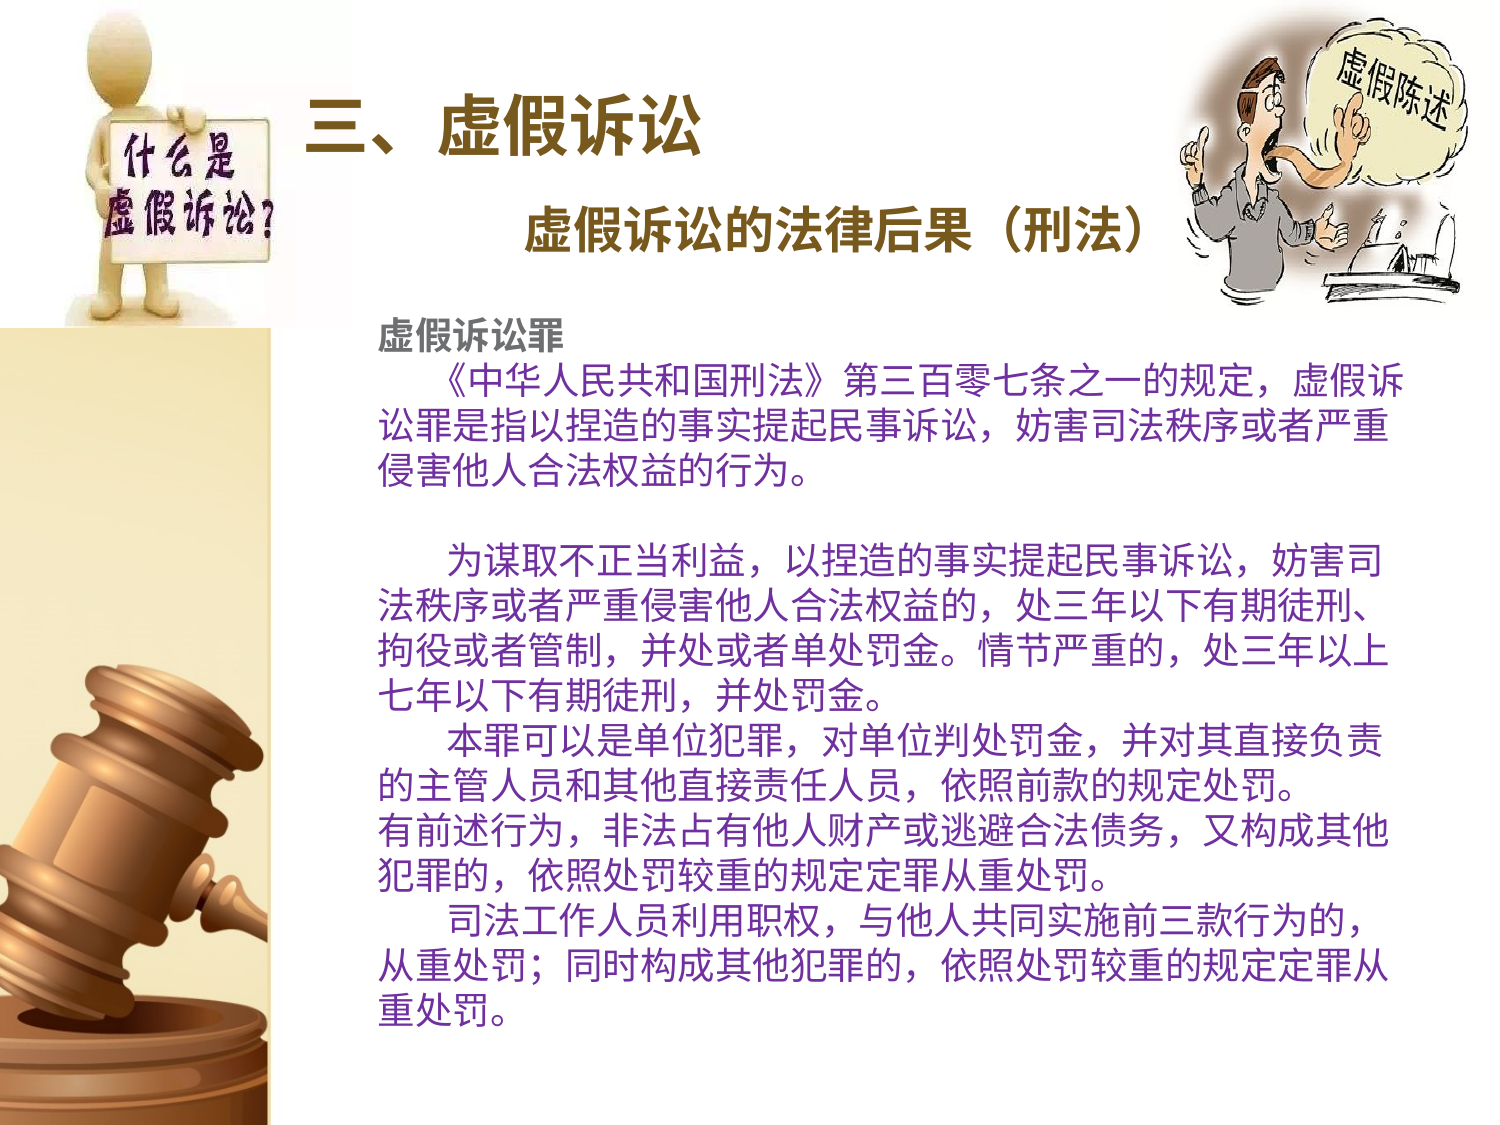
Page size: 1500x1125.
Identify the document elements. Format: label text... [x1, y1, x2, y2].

title 虚假诉讼的法律后果（刑法） [355, 168, 1162, 268]
text_box 三、虚假诉讼 [355, 73, 1162, 168]
text_box 虚假诉讼罪 《中华人民共和国刑法》第三百零七条之一的规定，虚假诉讼罪是指以捏造的事实提起民事诉讼，妨害司法秩序或者严重侵害他人合法权益的行为。 为谋取不正当利益，以捏造的事实提起民事诉讼，妨害司法秩序或者严重侵害他人合法权益的，处三年以下有期徒刑、拘役或者管制，并处或者单处罚金。情节严重的，处三年以上七年以下有期徒刑，并处罚金。 本罪可以是单位犯罪，对单位判处罚金，并对其直接负责的主管人员和其他直接责任人员，依照前款的规定处罚。 有前述行为，非法占有他人财产或逃避合法债务，又构成其他犯罪的，依照处罚较重的规定定罪从重处罚。 司法工作人员利用职权，与他人共同实施前三款行为的，从重处罚；同时构成其他犯罪的，依照处罚较重的规定定罪从重处罚。 [363, 304, 1430, 1075]
picture [0, 0, 1498, 1125]
